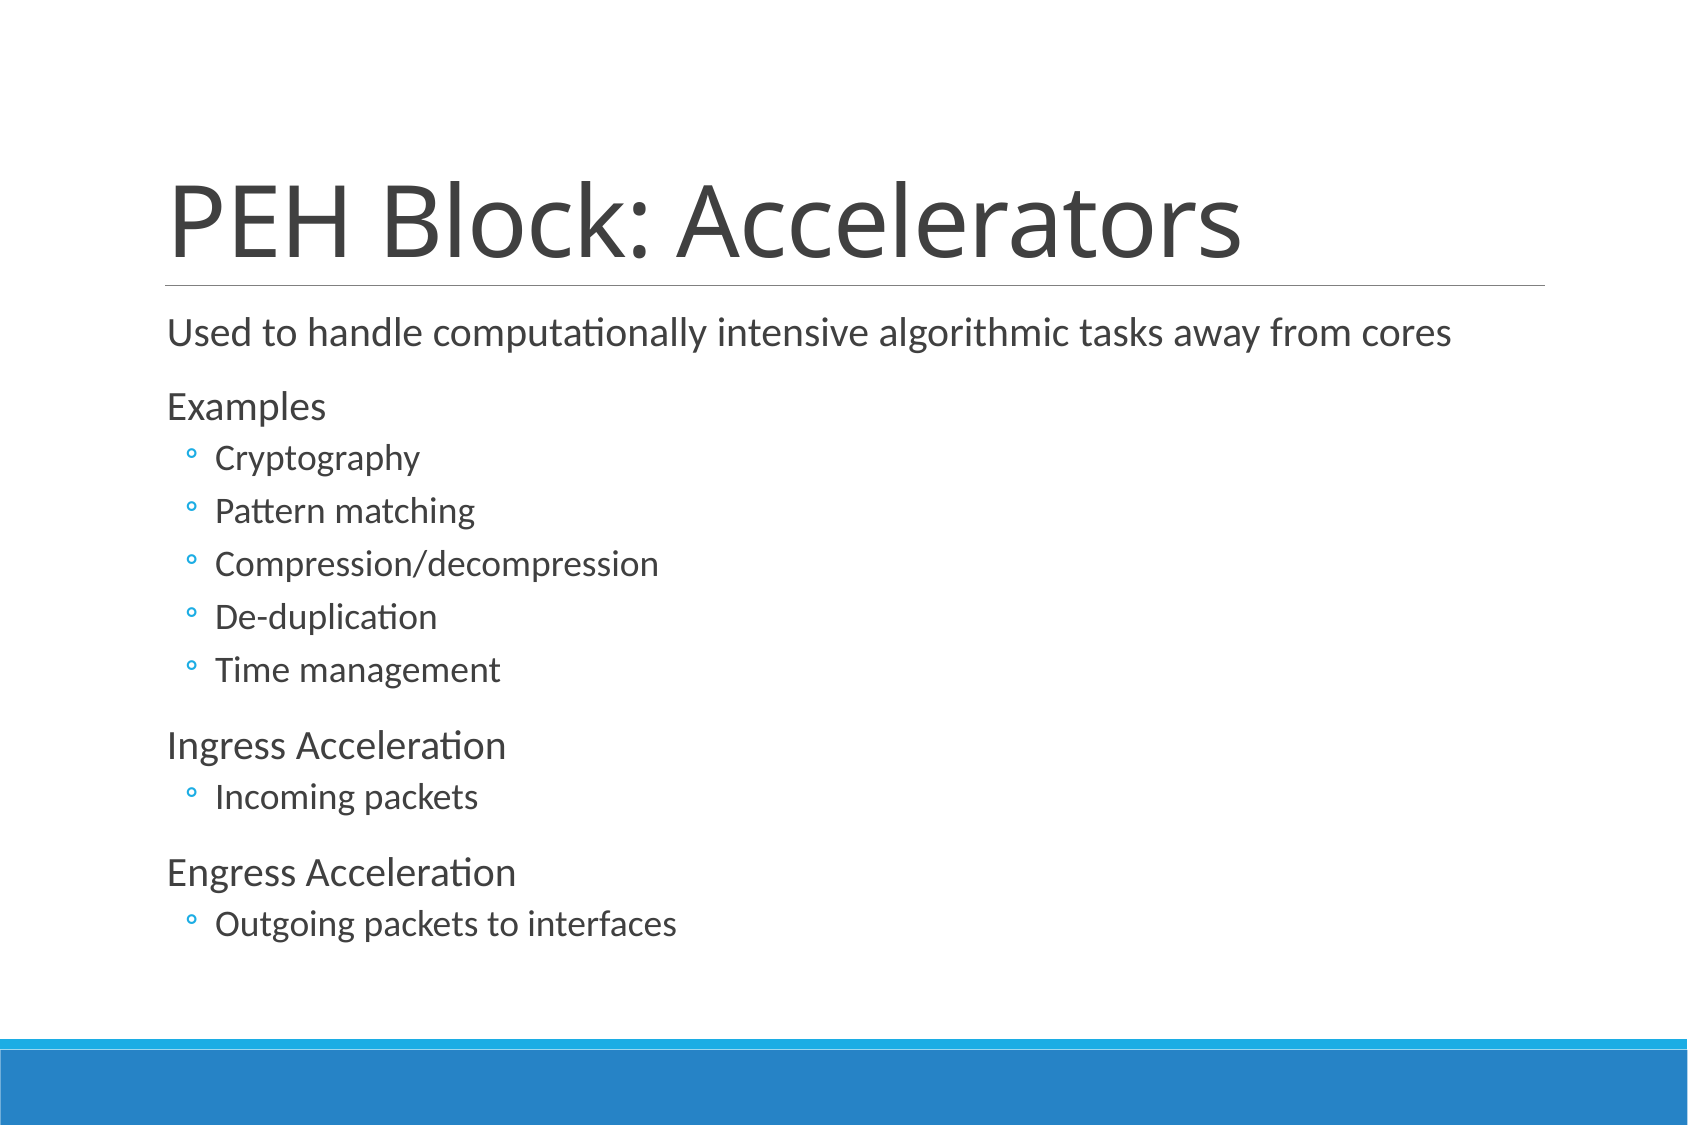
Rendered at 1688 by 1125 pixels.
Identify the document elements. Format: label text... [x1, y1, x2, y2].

list Used to handle computationally intensive algorithmic tasks away from cores Examples Cryptography Pattern matching Compression/decompression De-duplication Time management Ingress Acceleration Incoming packets Engress Acceleration Outgoing packets to interfaces [151, 302, 1574, 963]
title PEH Block: Accelerators [151, 47, 1544, 285]
